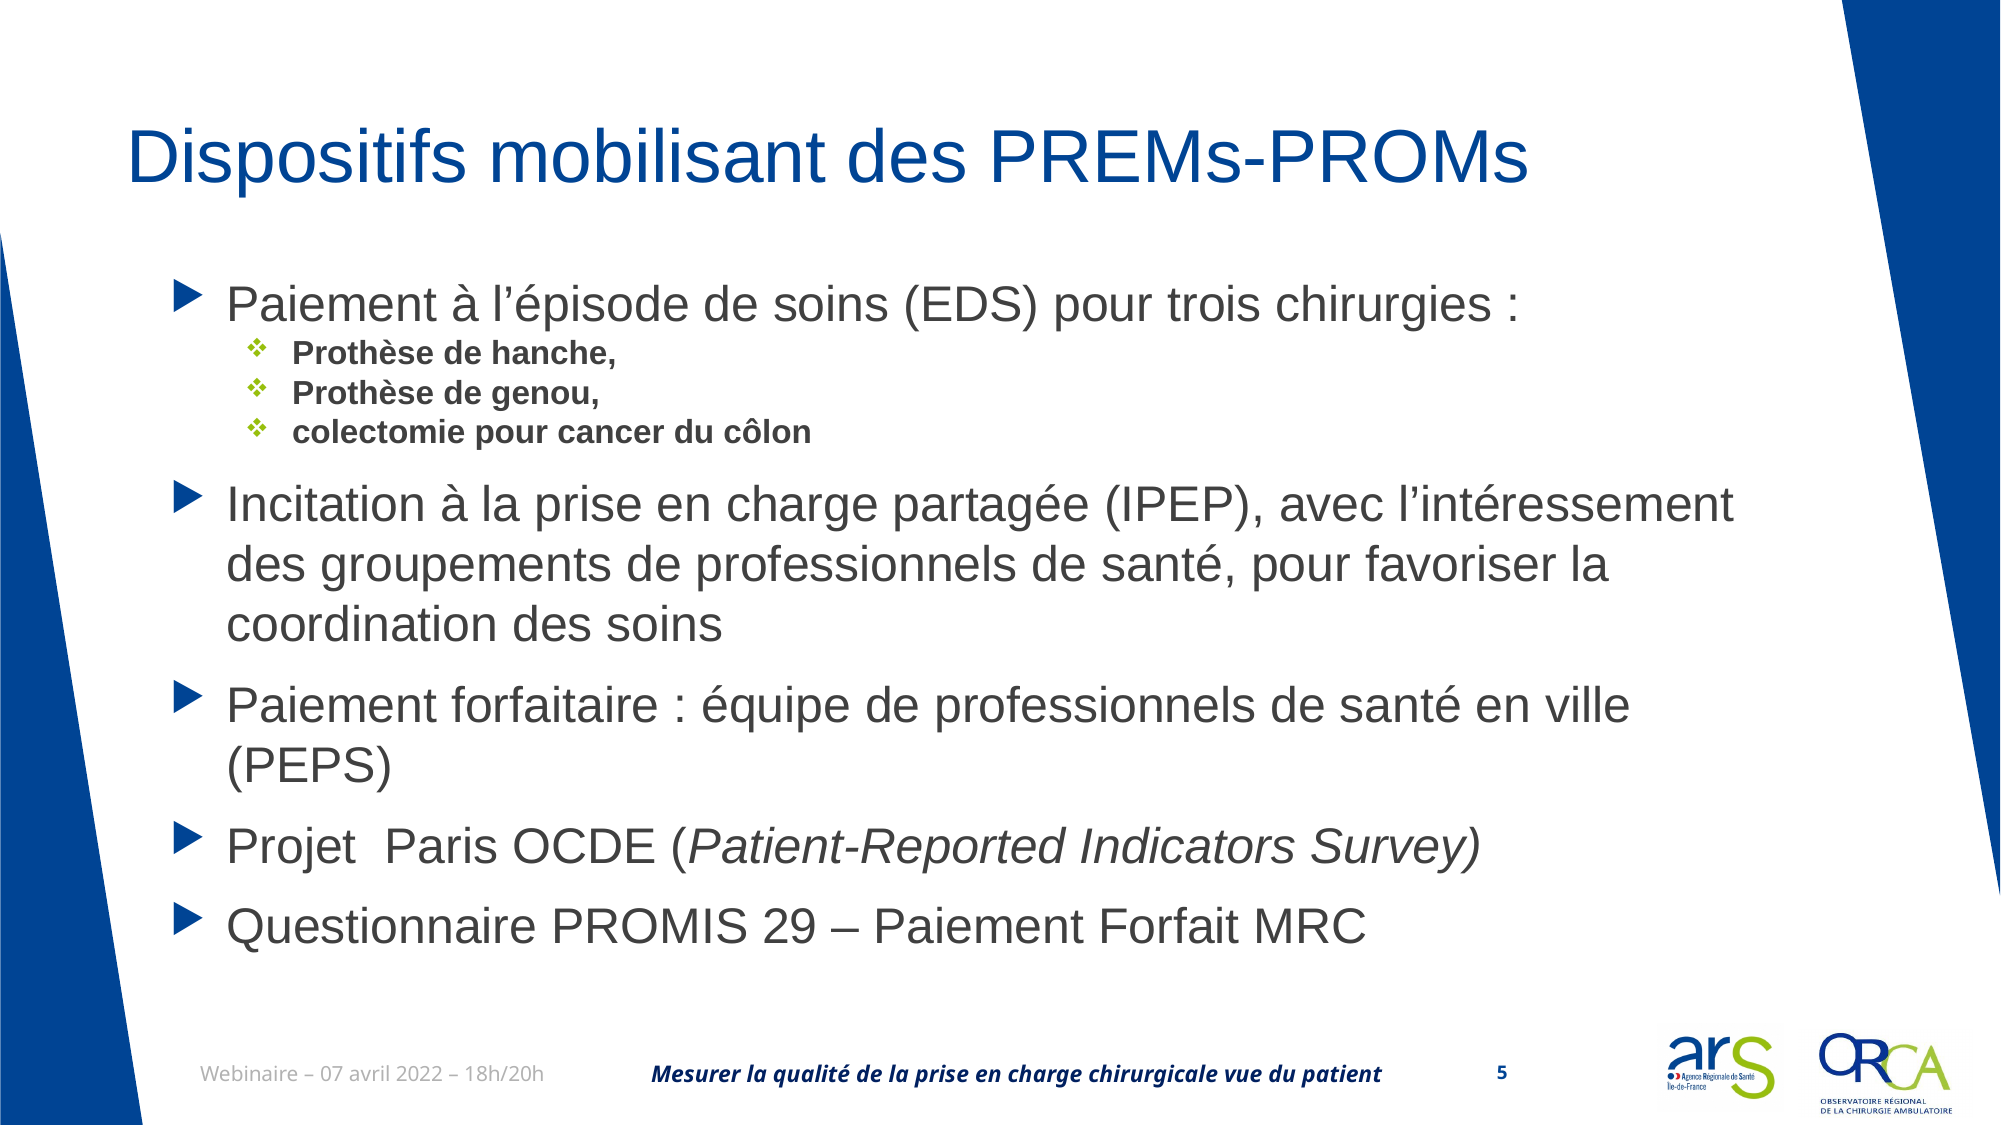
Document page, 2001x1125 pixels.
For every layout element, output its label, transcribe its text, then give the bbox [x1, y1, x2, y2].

picture [1657, 1044, 1784, 1112]
picture [1798, 1029, 1973, 1118]
list Paiement à l’épisode de soins (EDS) pour trois chirurgies : Prothèse de hanche, Prothèse de genou, colectomie pour cancer du côlon Incitation à la prise en charge partagée (IPEP), avec l’intéressement des groupements de professionnels de santé, pour favoriser la coordination des soins Paiement forfaitaire : équipe de professionnels de santé en ville (PEPS) Projet Paris OCDE (Patient-Reported Indicators Survey) Questionnaire PROMIS 29 – Paiement Forfait MRC [155, 263, 1800, 1044]
title Dispositifs mobilisant des PREMs-PROMs [111, 99, 1800, 217]
slide_number 5 [1411, 1043, 1523, 1104]
slide_number Webinaire – 07 avril 2022 – 18h/20h [155, 1043, 590, 1104]
footer Mesurer la qualité de la prise en charge chirurgicale vue du patient [623, 1043, 1411, 1104]
